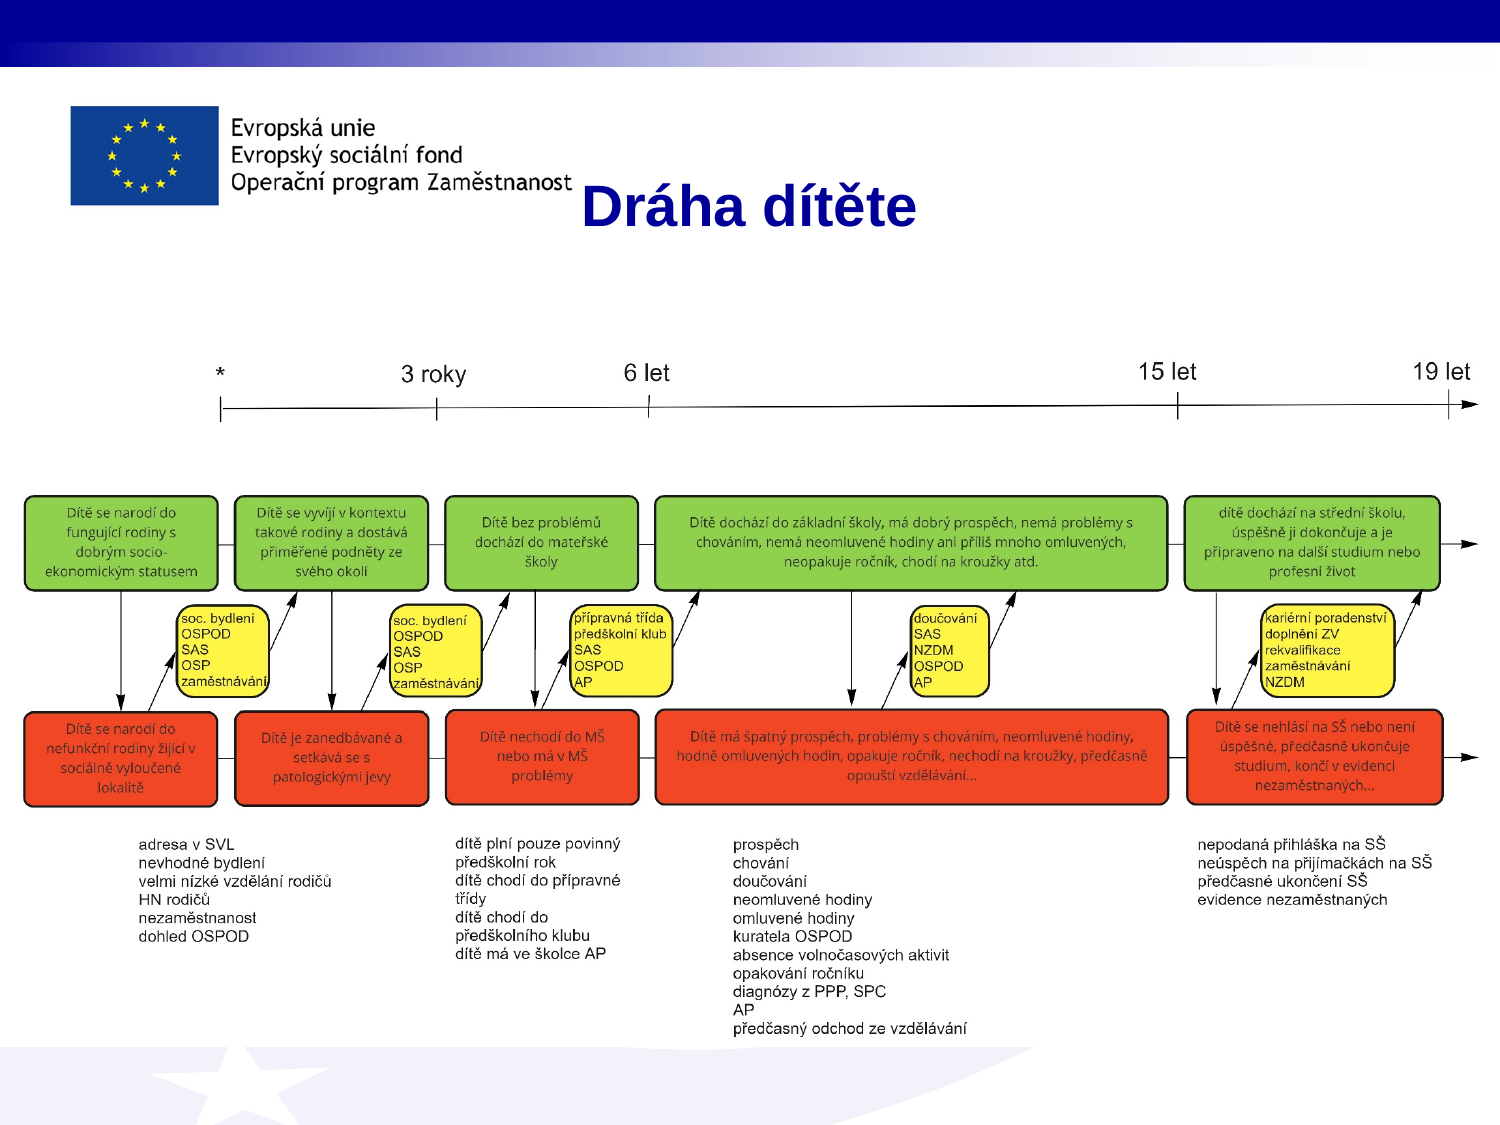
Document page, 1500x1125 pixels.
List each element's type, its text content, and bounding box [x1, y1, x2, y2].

picture [0, 308, 1500, 1047]
text_box Dráha dítěte [64, 160, 1436, 256]
picture [41, 79, 597, 237]
